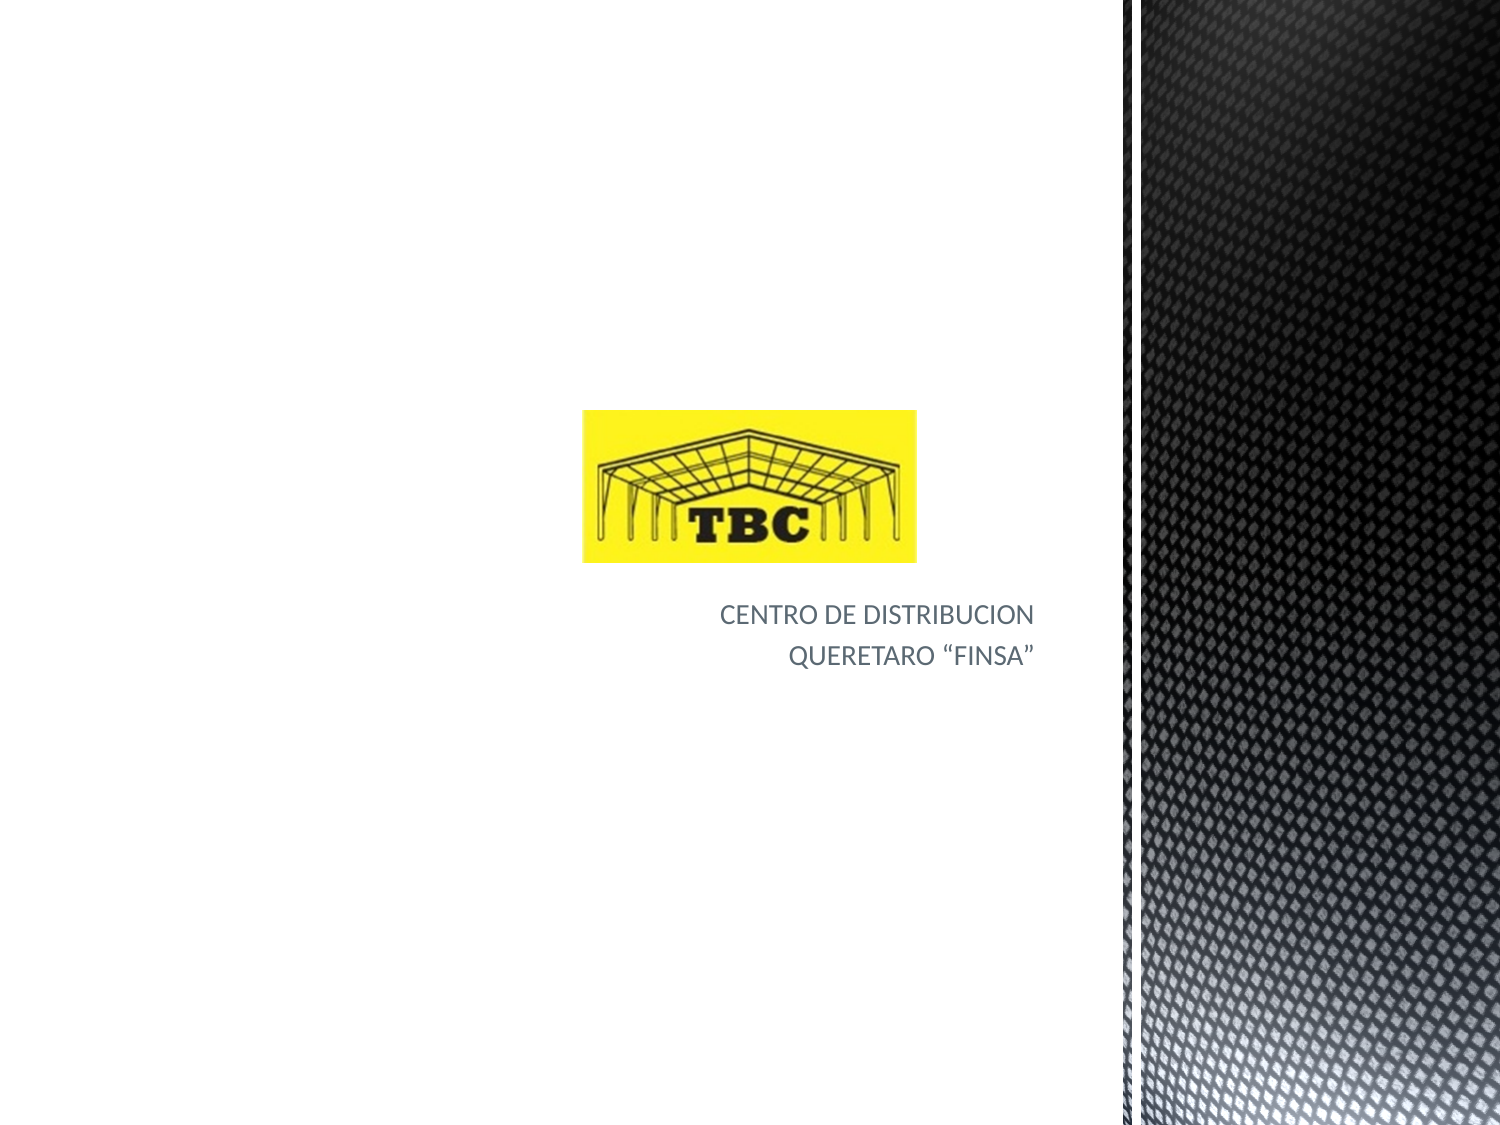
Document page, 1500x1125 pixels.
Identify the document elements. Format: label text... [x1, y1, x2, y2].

picture [1123, 0, 1500, 1125]
subtitle CENTRO DE DISTRIBUCION QUERETARO “FINSA” [399, 587, 1050, 938]
picture [582, 410, 918, 563]
